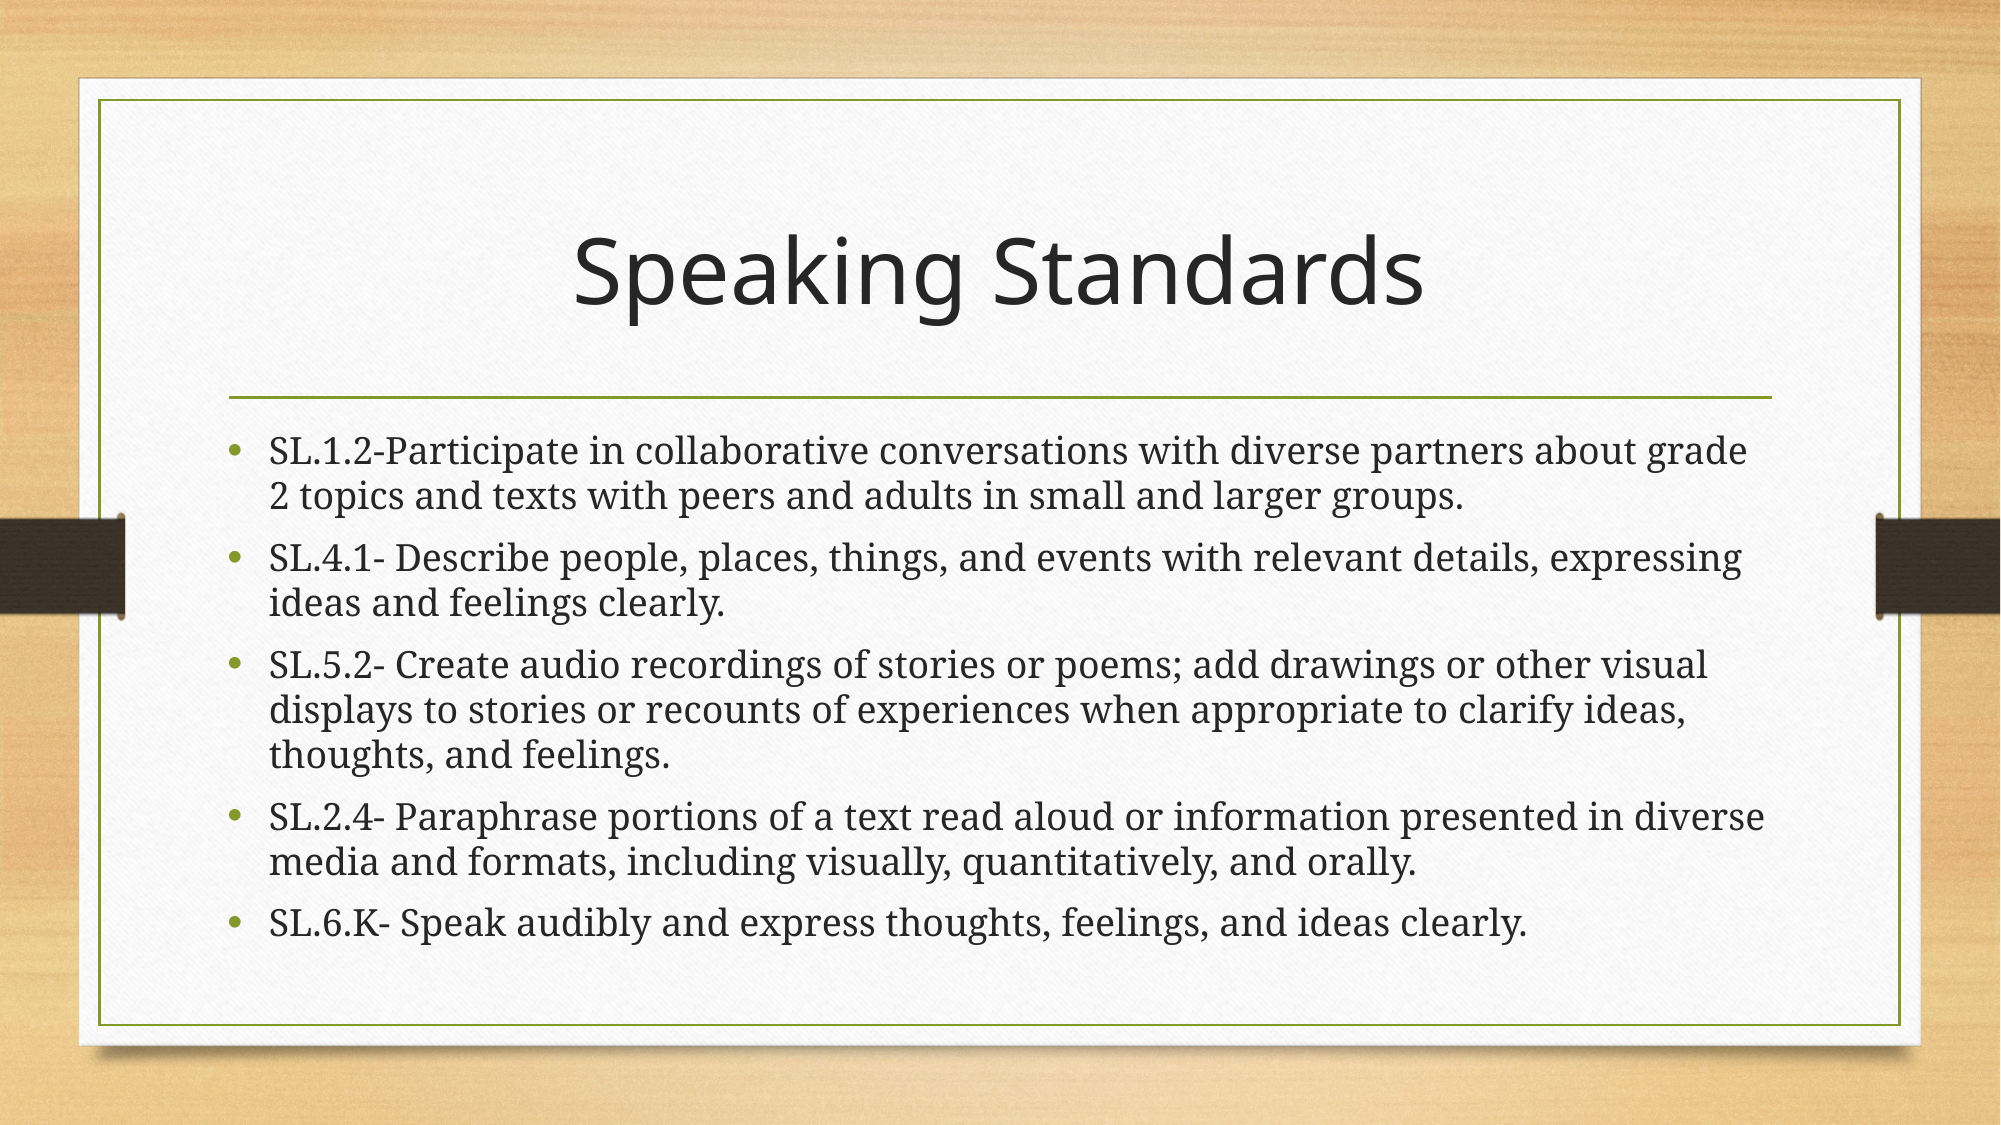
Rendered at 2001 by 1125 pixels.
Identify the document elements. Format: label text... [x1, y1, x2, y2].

title Speaking Standards [212, 161, 1788, 375]
list SL.1.2-Participate in collaborative conversations with diverse partners about grade 2 topics and texts with peers and adults in small and larger groups. SL.4.1- Describe people, places, things, and events with relevant details, expressing ideas and feelings clearly. SL.5.2- Create audio recordings of stories or poems; add drawings or other visual displays to stories or recounts of experiences when appropriate to clarify ideas, thoughts, and feelings. SL.2.4- Paraphrase portions of a text read aloud or information presented in diverse media and formats, including visually, quantitatively, and orally. SL.6.K- Speak audibly and express thoughts, feelings, and ideas clearly. [212, 419, 1788, 964]
picture [0, 0, 2001, 1125]
